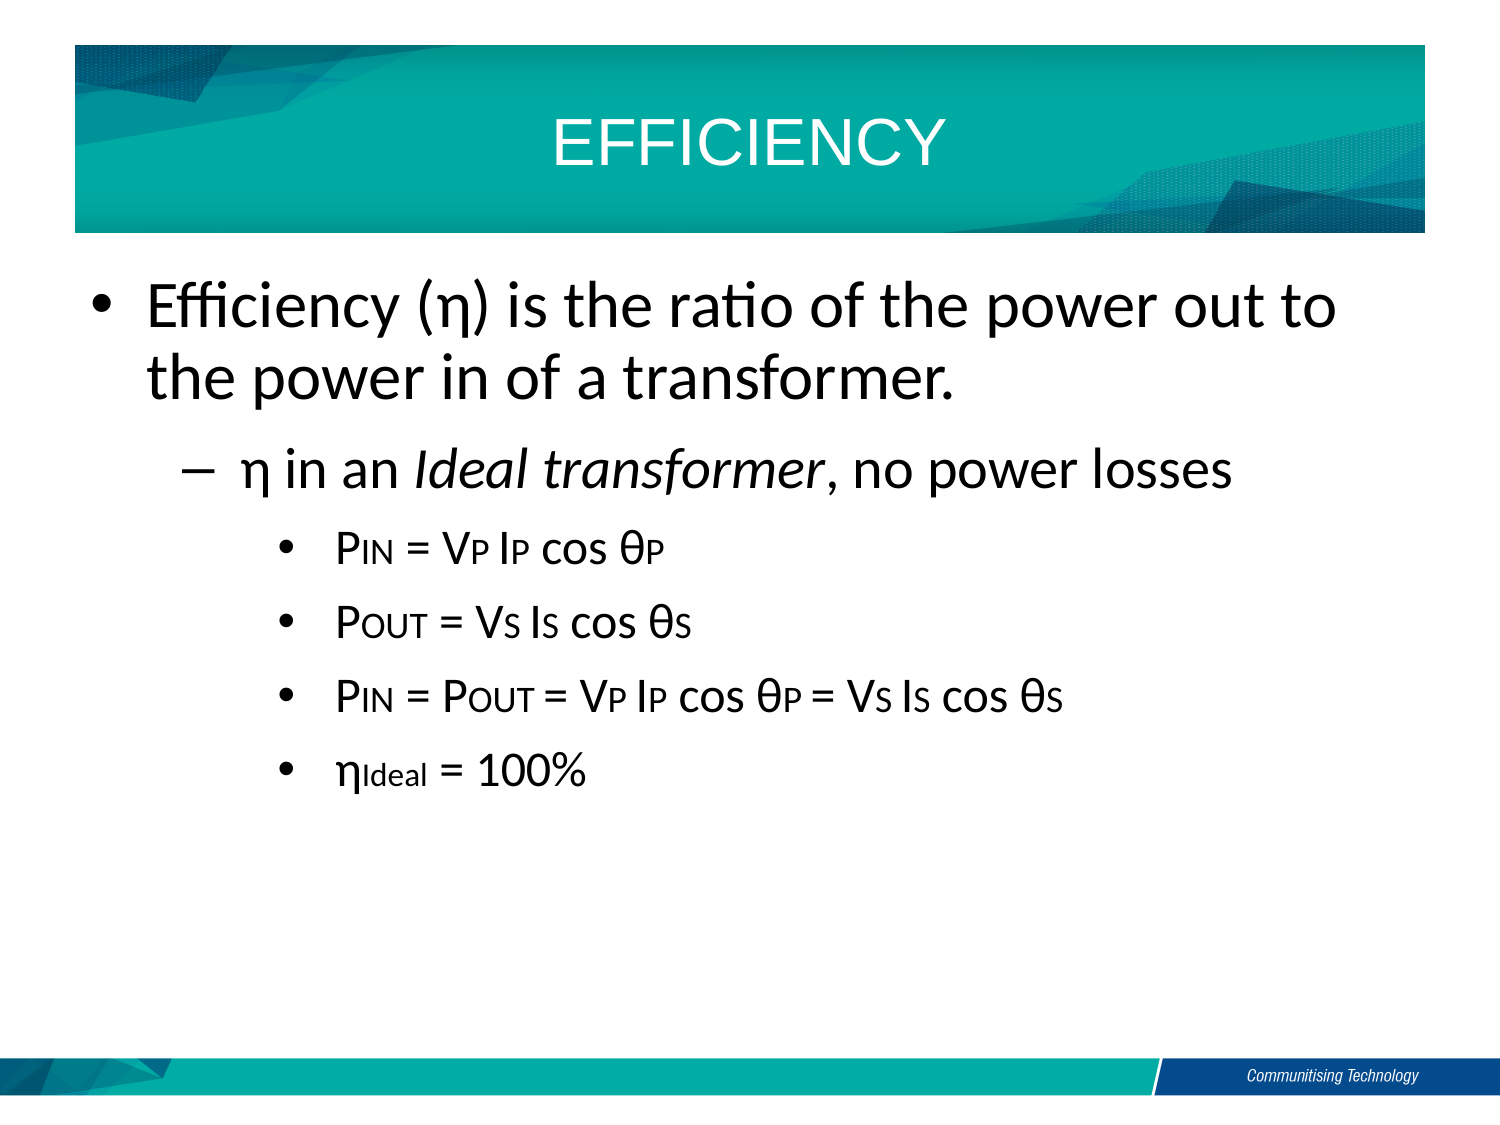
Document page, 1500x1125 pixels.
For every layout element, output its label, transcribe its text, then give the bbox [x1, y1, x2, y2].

picture [0, 0, 1500, 1125]
list Efficiency (η) is the ratio of the power out to the power in of a transformer. η in an Ideal transformer, no power losses PIN = VP IP cos θP POUT = VS IS cos θS PIN = POUT = VP IP cos θP = VS IS cos θS ηIdeal = 100% [75, 262, 1425, 1005]
title EFFICIENCY [75, 45, 1425, 233]
